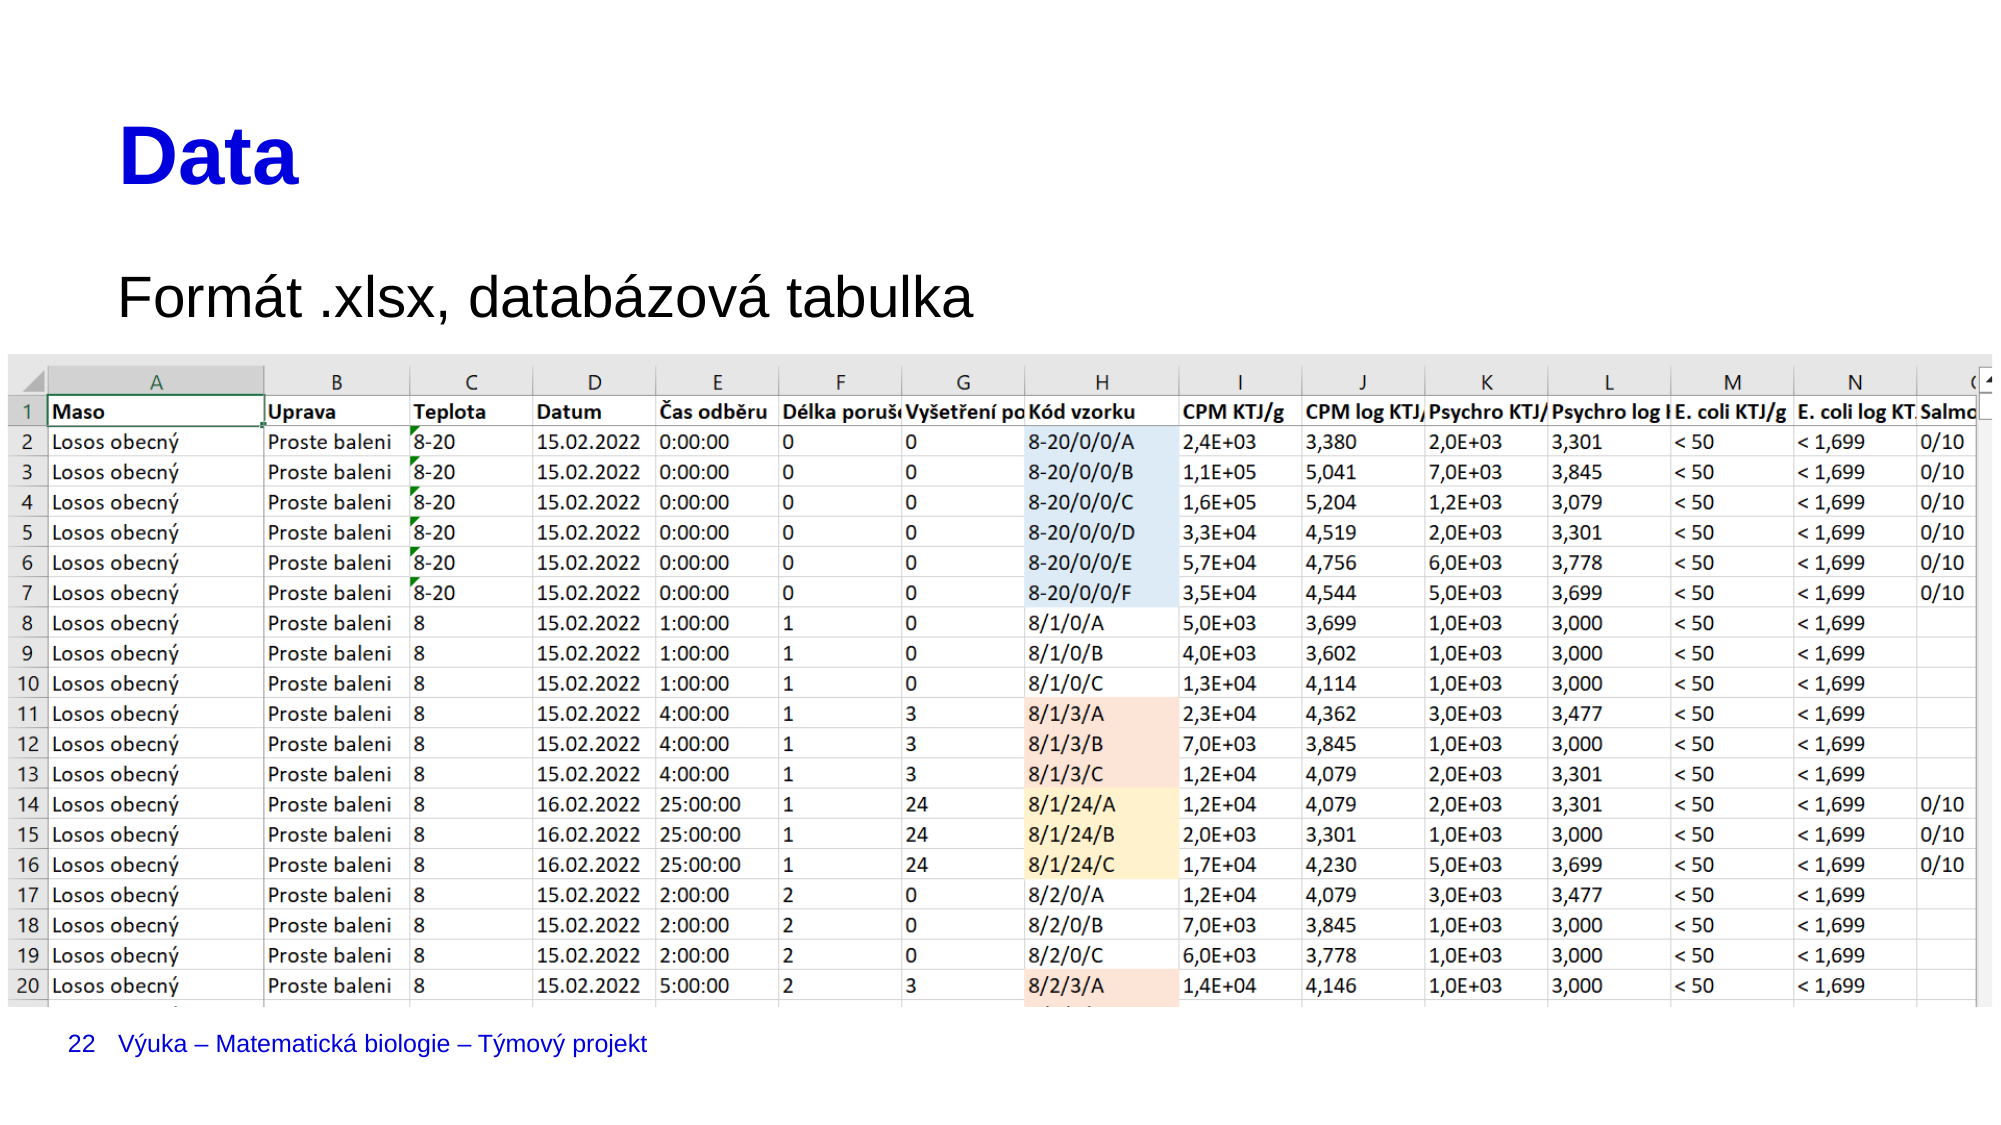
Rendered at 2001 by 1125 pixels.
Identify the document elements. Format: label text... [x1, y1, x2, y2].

title Data [118, 118, 1883, 193]
text_box Výuka – Matematická biologie – Týmový projekt [118, 1021, 1418, 1063]
picture [7, 354, 1993, 1008]
text_box 22 [67, 1021, 110, 1063]
list Formát .xlsx, databázová tabulka [117, 258, 1863, 352]
